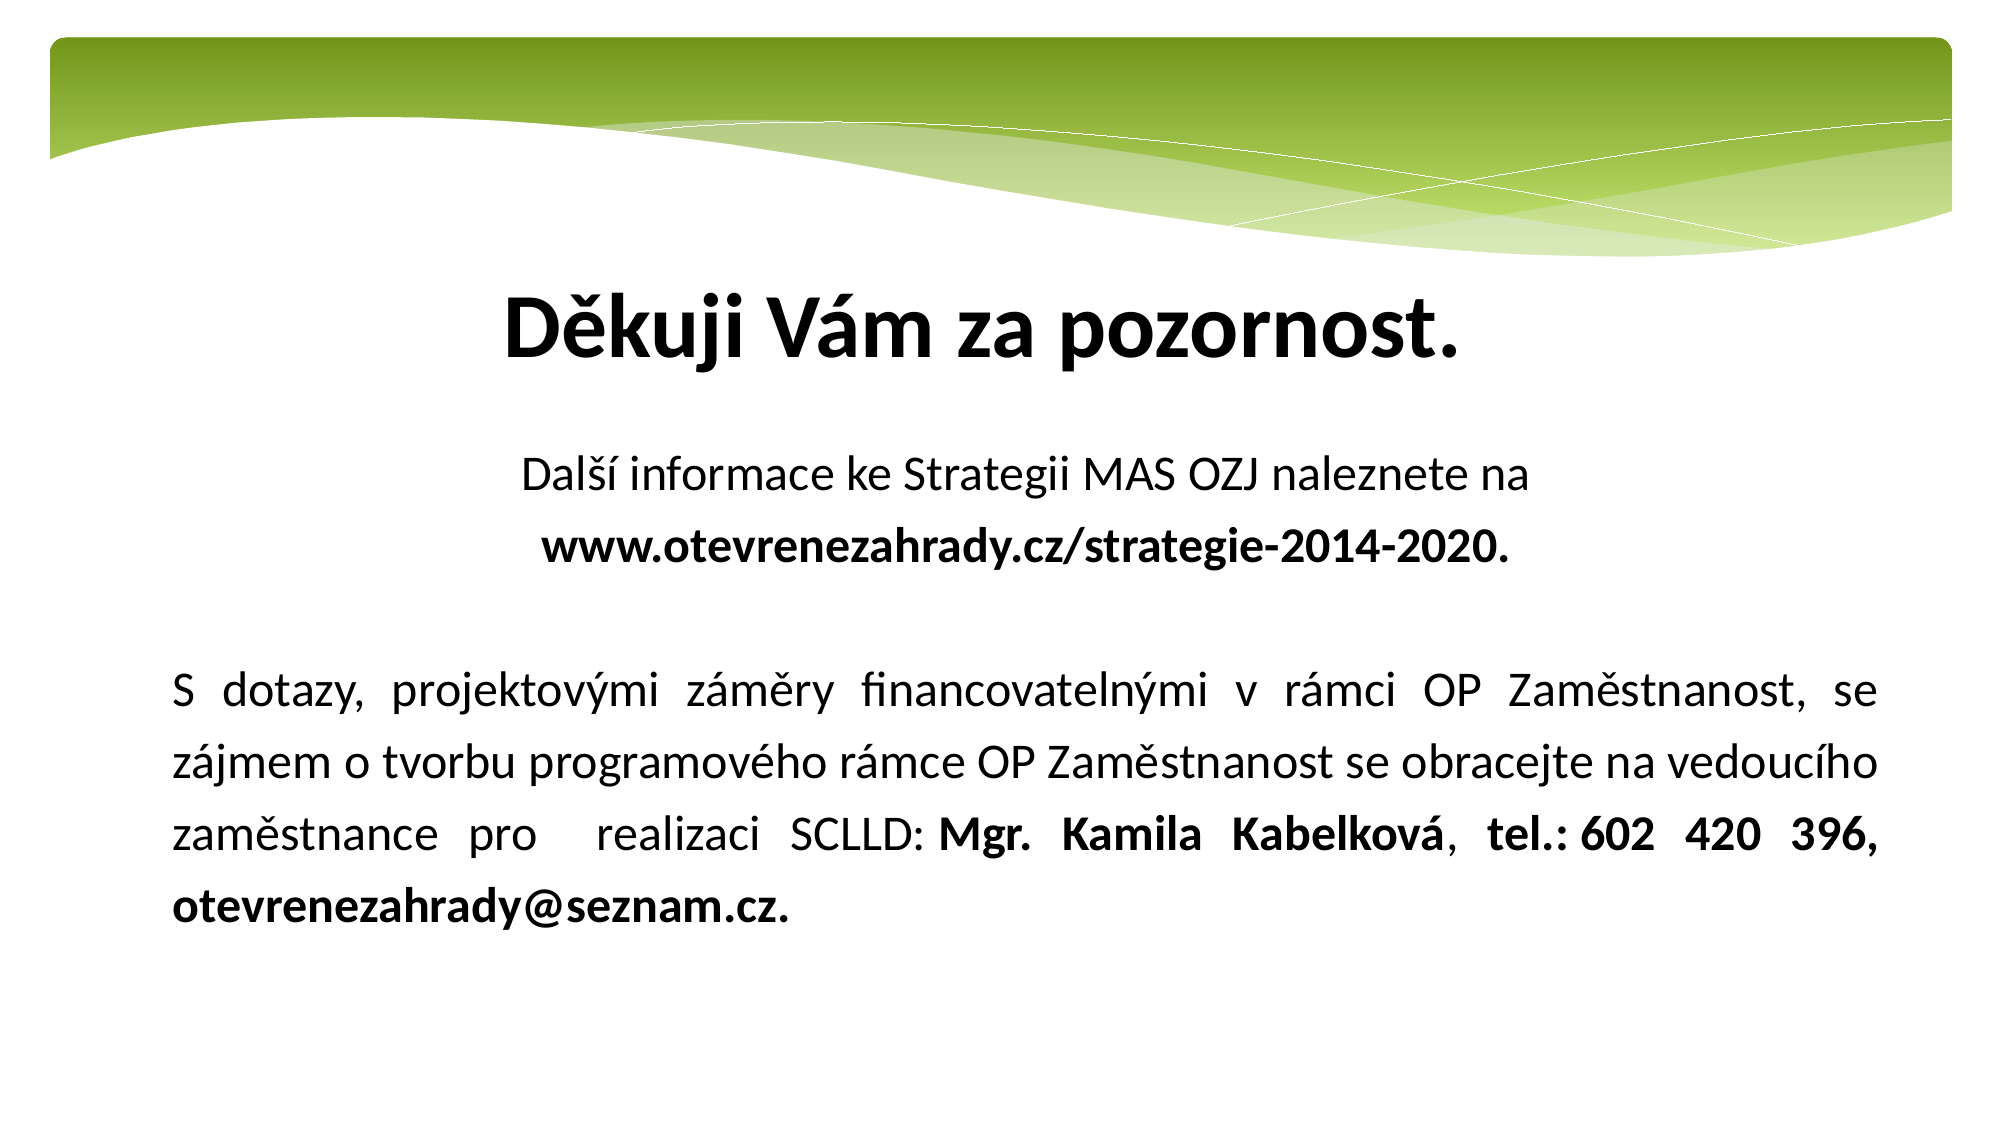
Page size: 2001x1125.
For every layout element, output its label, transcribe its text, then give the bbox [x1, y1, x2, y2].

text_box Další informace ke Strategii MAS OZJ naleznete na www.otevrenezahrady.cz/strategie-2014-2020. S dotazy, projektovými záměry financovatelnými v rámci OP Zaměstnanost, se zájmem o tvorbu programového rámce OP Zaměstnanost se obracejte na vedoucího zaměstnance pro realizaci SCLLD: Mgr. Kamila Kabelková, tel.: 602 420 396, otevrenezahrady@seznam.cz. [158, 421, 1895, 940]
text_box Děkuji Vám za pozornost. [464, 258, 1503, 384]
